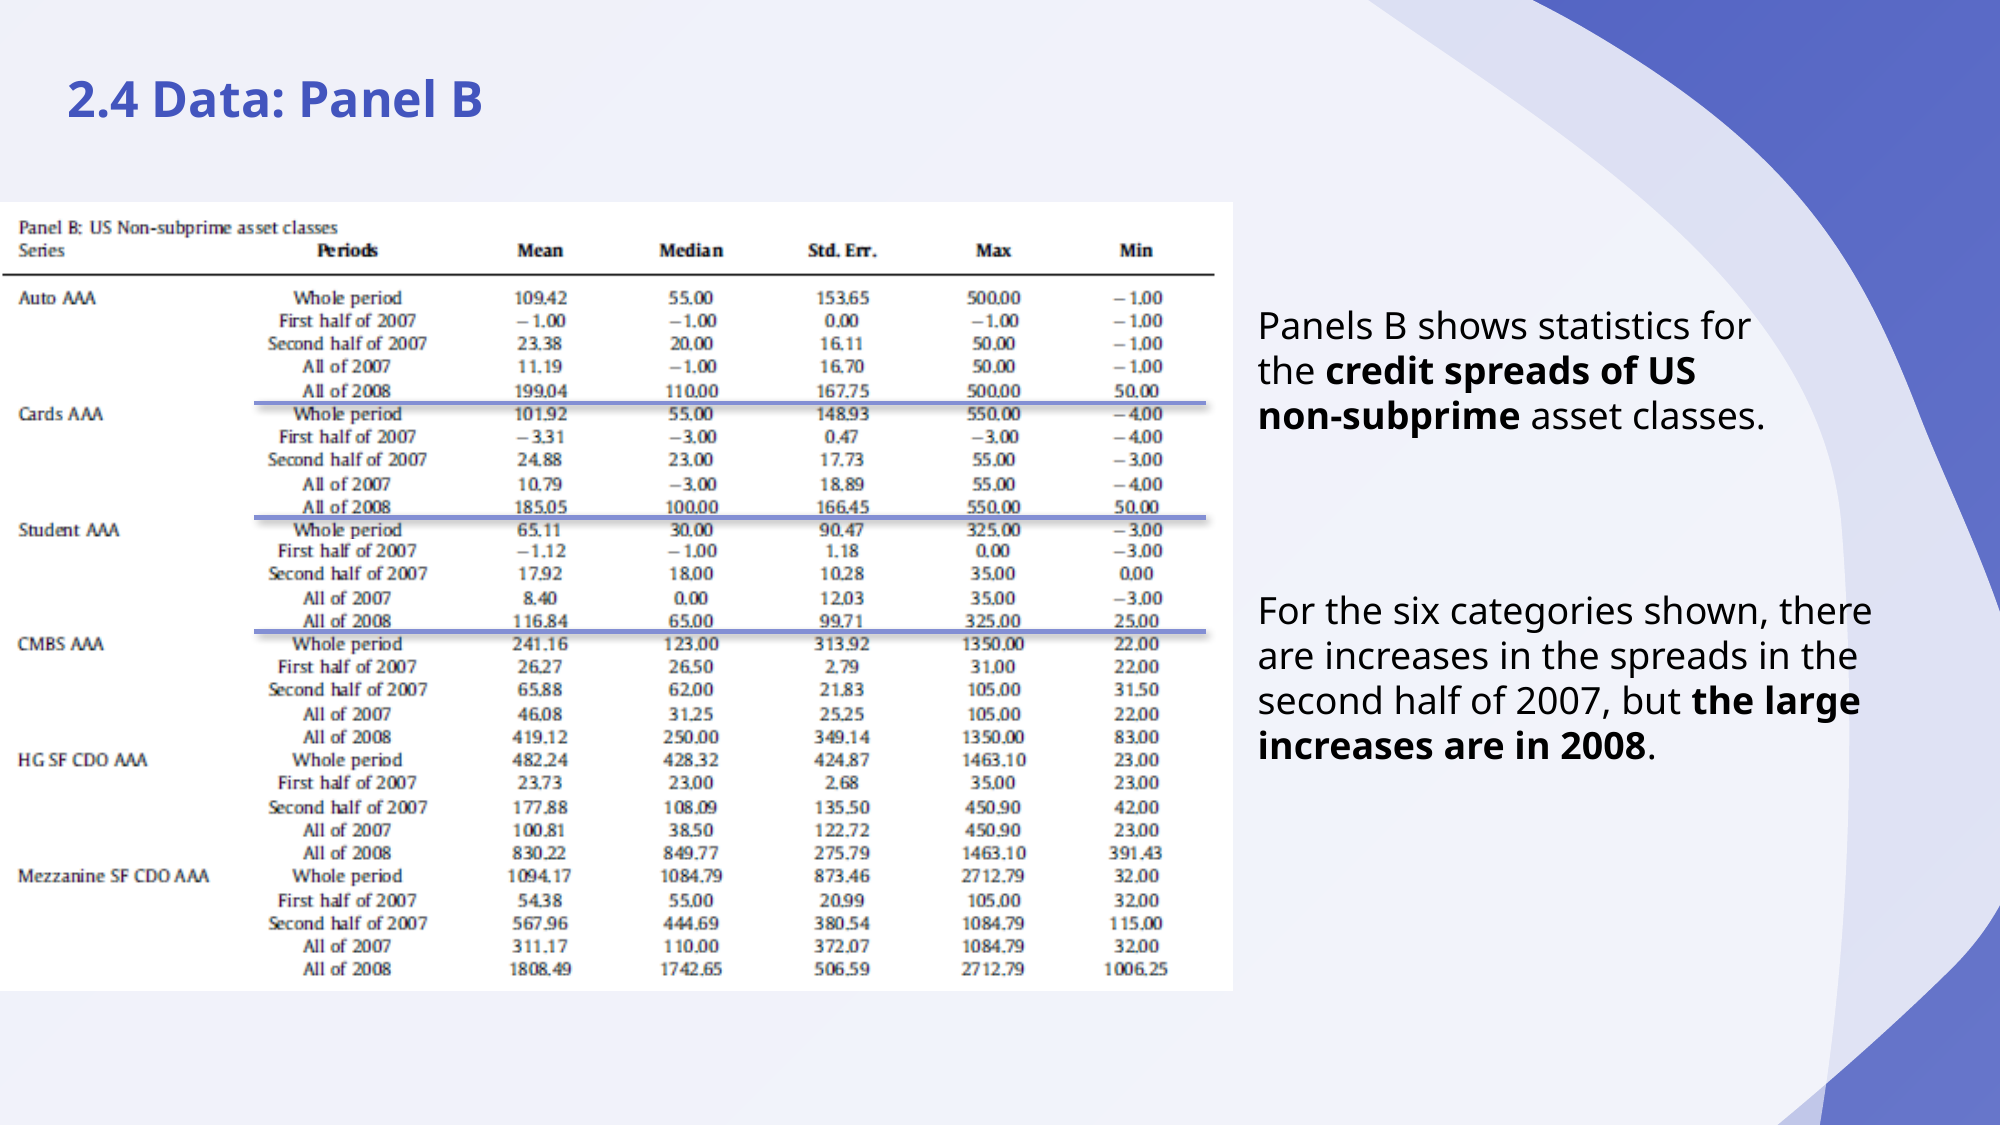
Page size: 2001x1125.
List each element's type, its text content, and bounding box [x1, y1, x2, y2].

list 2.4 Data: Panel B [52, 41, 924, 162]
text_box Panels B shows statistics for the credit spreads of US non-subprime asset classes. [1242, 294, 1806, 445]
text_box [0, 202, 1233, 991]
text_box For the six categories shown, there are increases in the spreads in the second half of 2007, but the large increases are in 2008. [1242, 580, 1923, 775]
